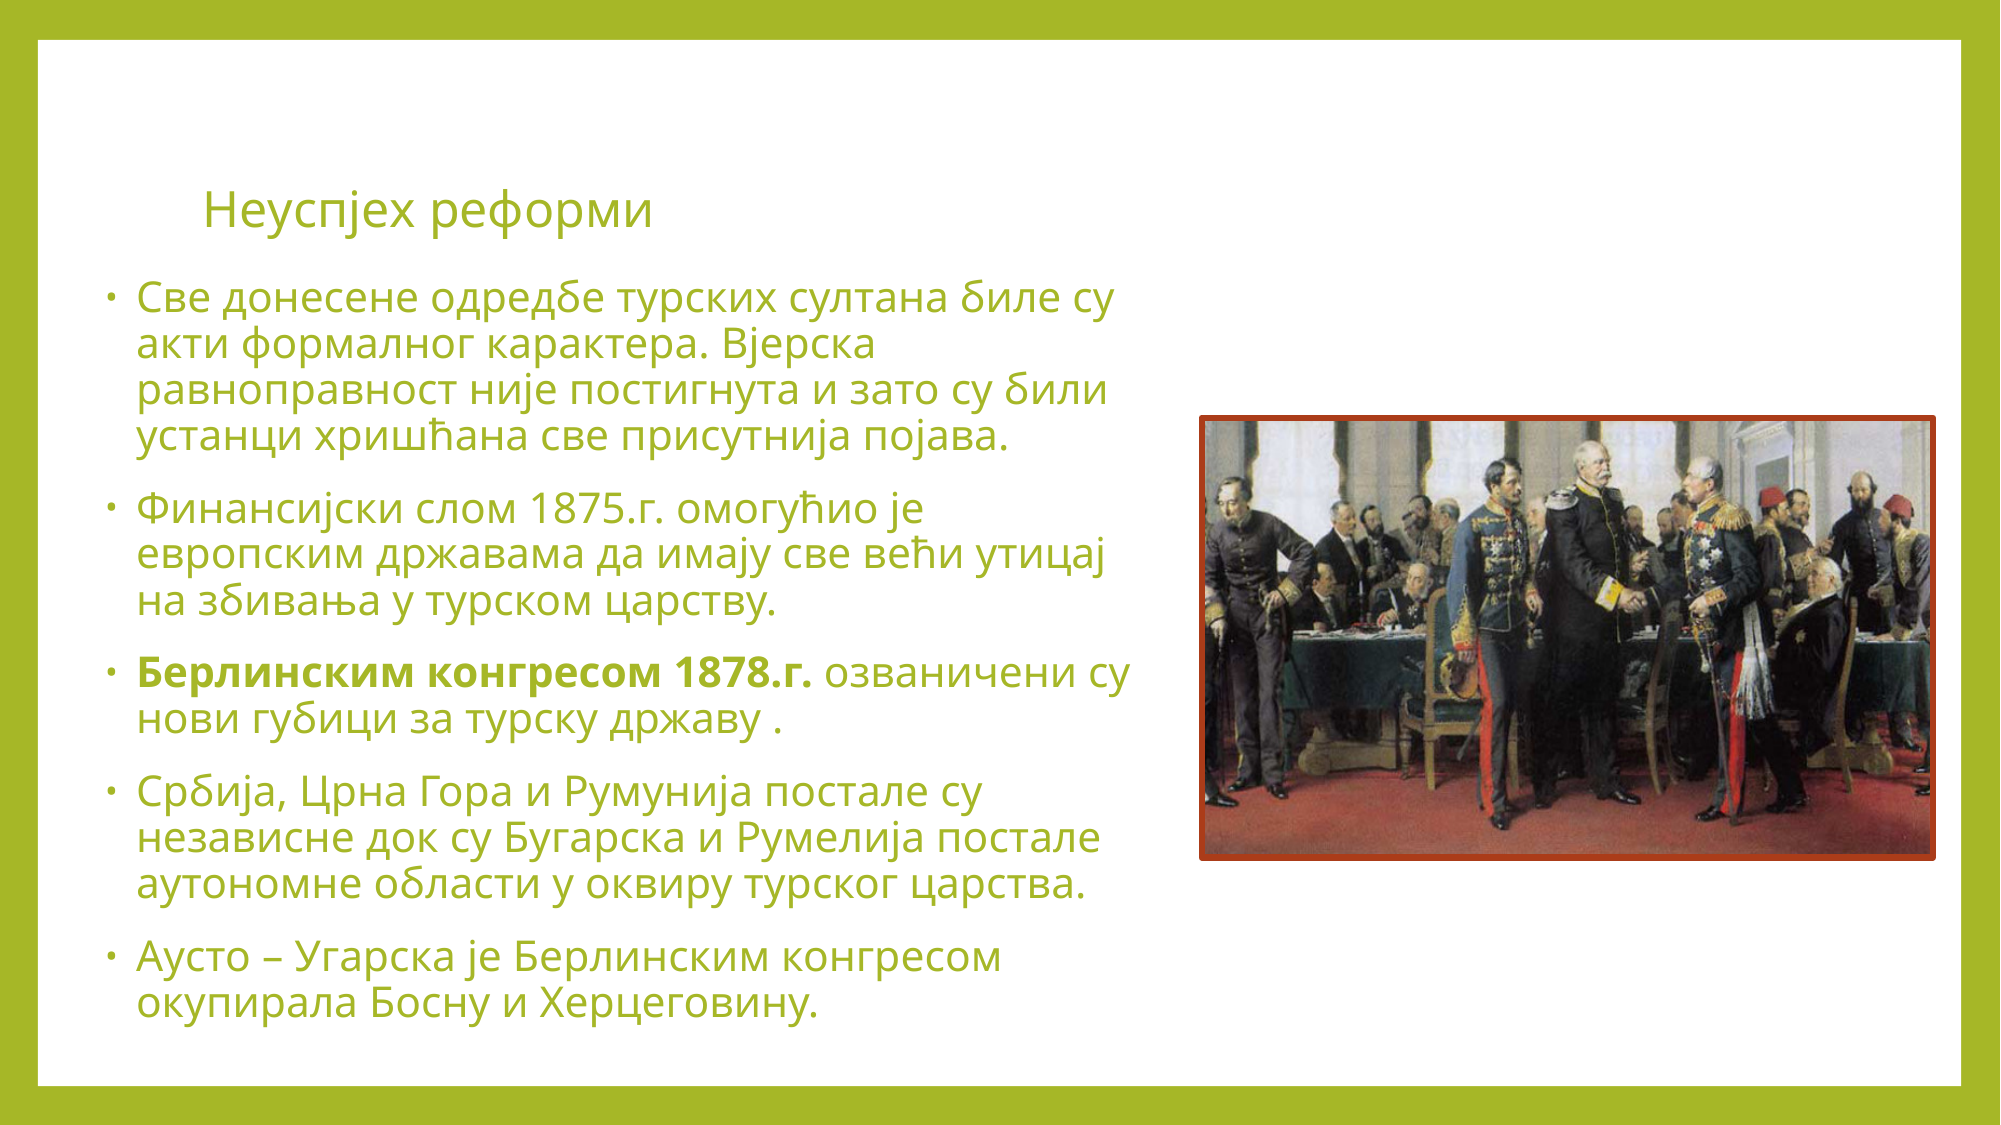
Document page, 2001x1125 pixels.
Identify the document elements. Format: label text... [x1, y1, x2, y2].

title Неуспјех реформи [187, 99, 1808, 323]
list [1204, 420, 1931, 855]
list Све донесене одредбе турских султана биле су акти формалног карактера. Вјерска равноправност није постигнута и зато су били устанци хришћана све присутнија појава. Финансијски слом 1875.г. омогућио је европским државама да имају све већи утицај на збивања у турском царству. Берлинским конгресом 1878.г. озваничени су нови губици за турску државу . Србија, Црна Гора и Румунија постале су независне док су Бугарска и Румелија постале аутономне области у оквиру турског царства. Аусто – Угарска је Берлинским конгресом окупирала Босну и Херцеговину. [82, 268, 1176, 1046]
